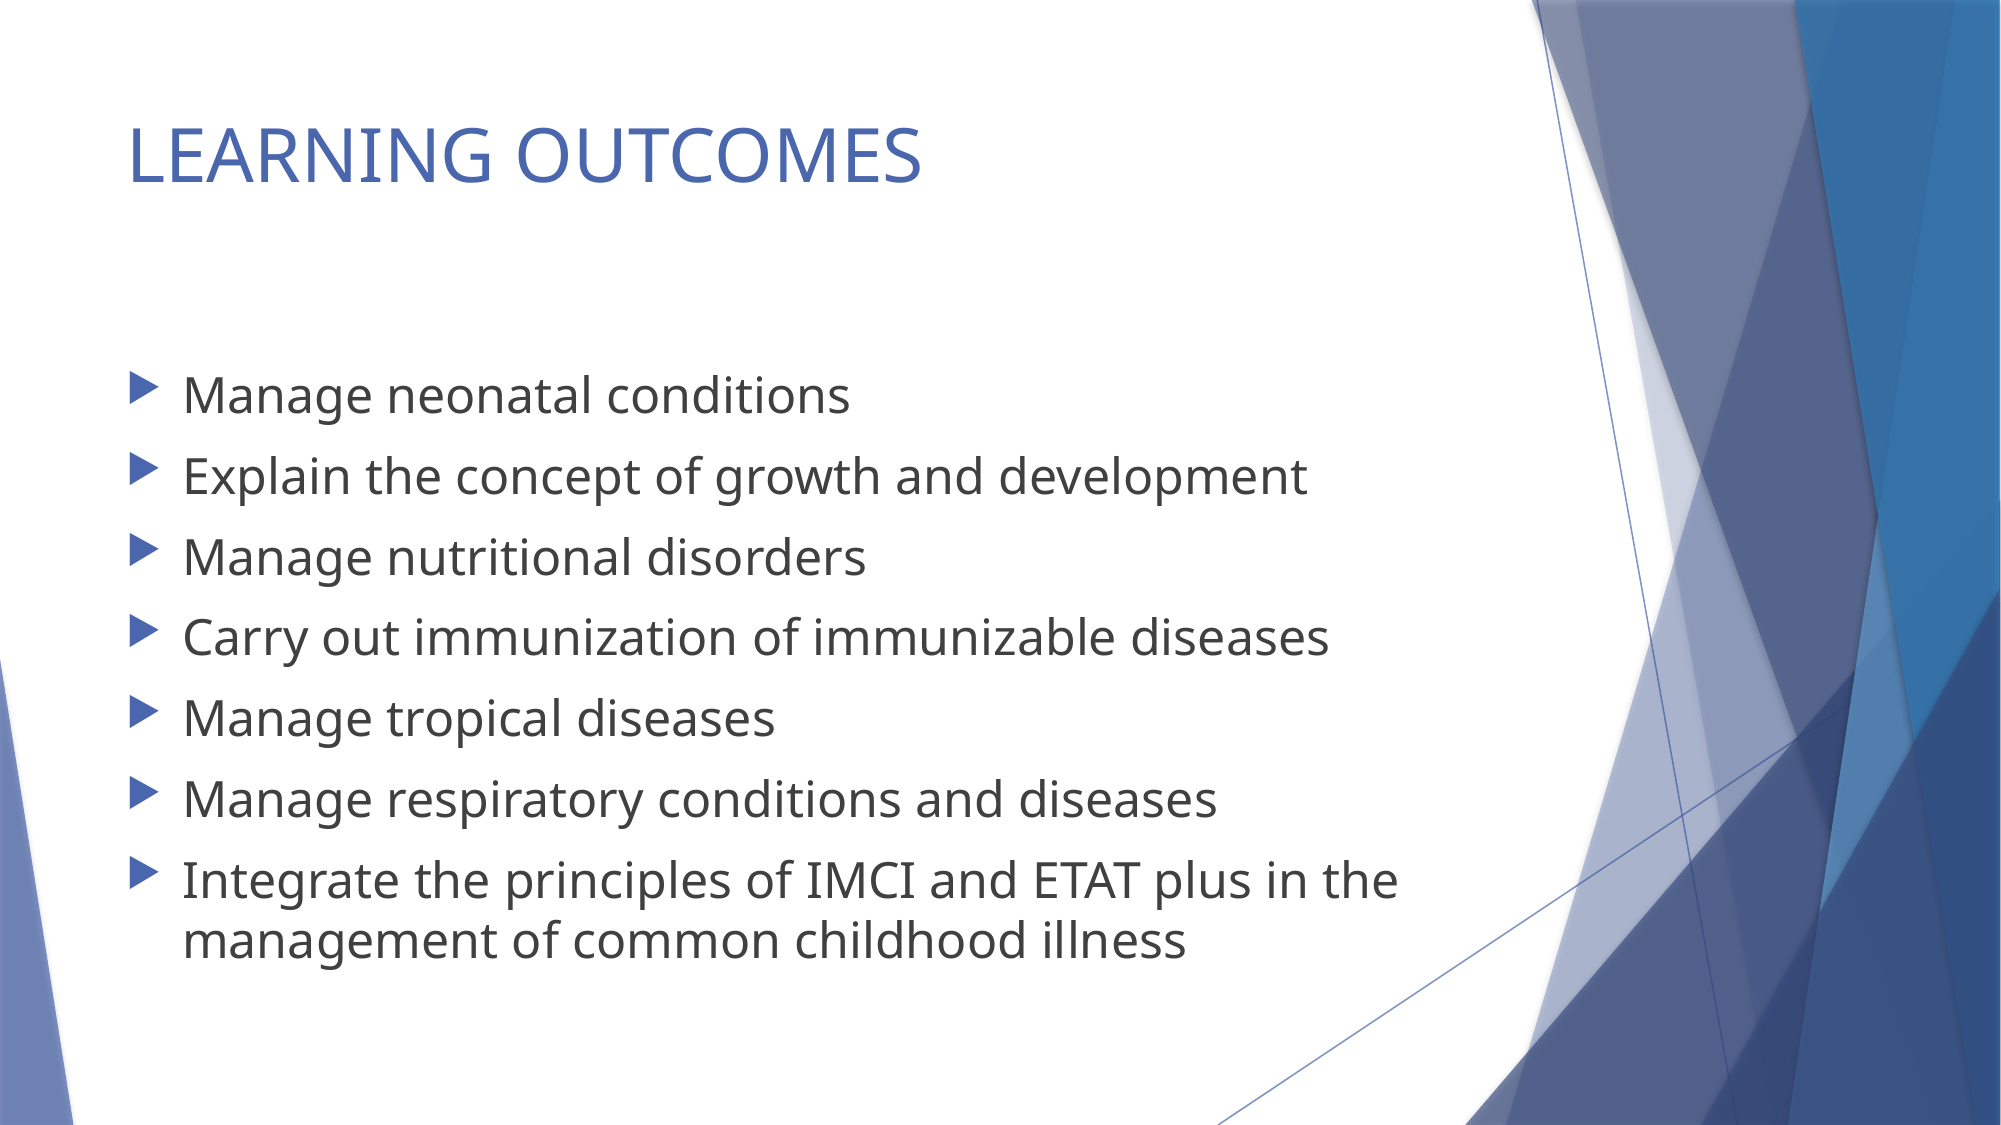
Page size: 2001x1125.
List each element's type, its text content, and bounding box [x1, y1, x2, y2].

list Manage neonatal conditions Explain the concept of growth and development Manage nutritional disorders Carry out immunization of immunizable diseases Manage tropical diseases Manage respiratory conditions and diseases Integrate the principles of IMCI and ETAT plus in the management of common childhood illness [111, 275, 1522, 992]
title LEARNING OUTCOMES [111, 99, 1522, 275]
